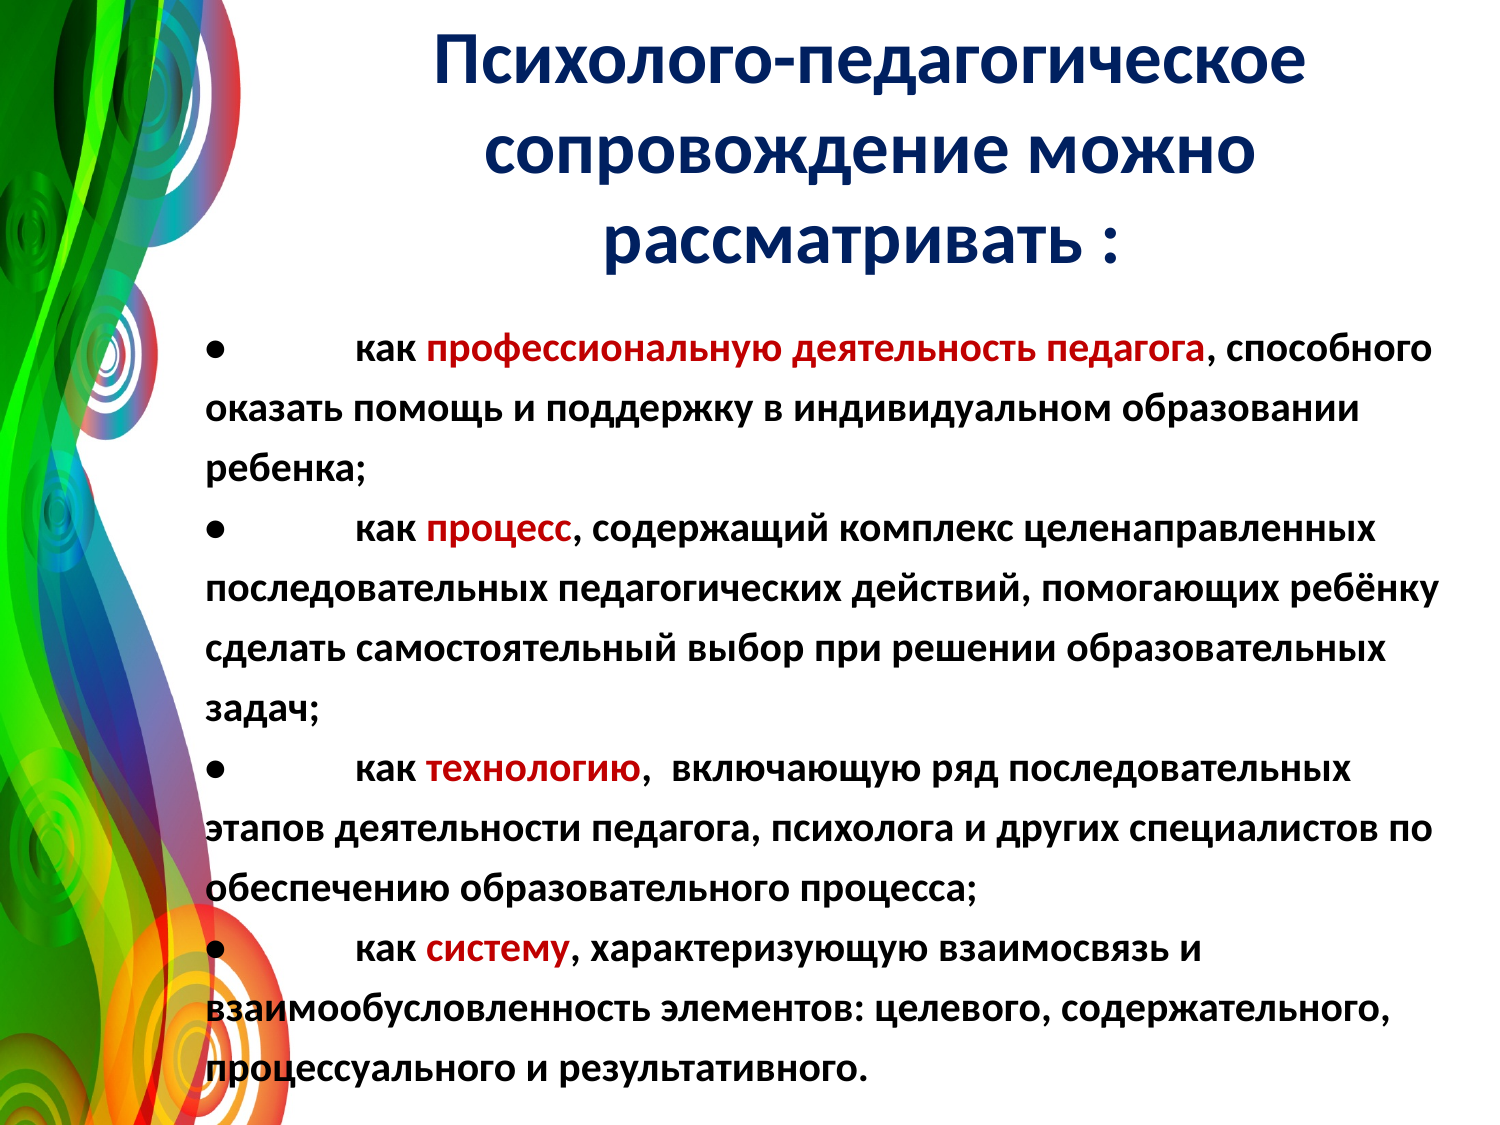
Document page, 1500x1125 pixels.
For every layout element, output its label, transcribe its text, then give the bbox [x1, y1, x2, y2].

title Психолого-педагогическое сопровождение можно рассматривать : [242, 0, 1500, 291]
picture [0, 0, 1500, 1125]
text_box • как профессиональную деятельность педагога, способного оказать помощь и поддержку в индивидуальном образовании ребенка; • как процесс, содержащий комплекс целенаправленных последовательных педагогических действий, помогающих ребёнку сделать самостоятельный выбор при решении образовательных задач; • как технологию, включающую ряд последовательных этапов деятельности педагога, психолога и других специалистов по обеспечению образовательного процесса; • как систему, характеризующую взаимосвязь и взаимообусловленность элементов: целевого, содержательного, процессуального и результативного. [190, 302, 1478, 1098]
